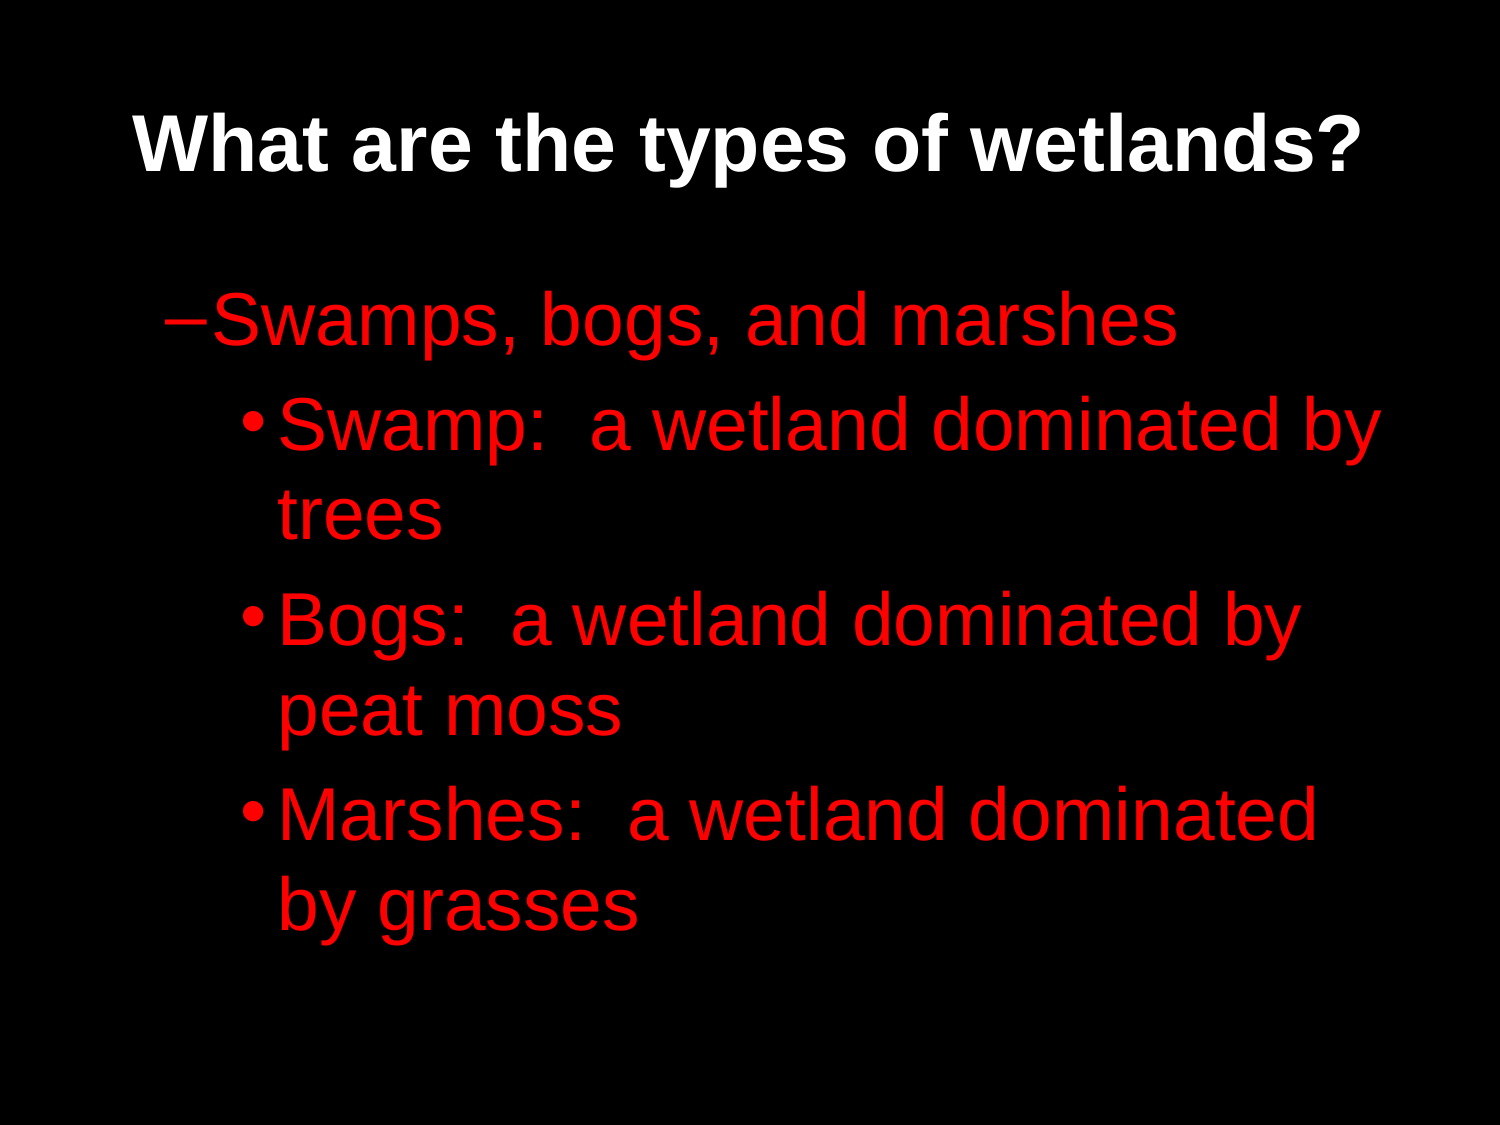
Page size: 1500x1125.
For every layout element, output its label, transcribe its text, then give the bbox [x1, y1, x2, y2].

title What are the types of wetlands? [75, 45, 1425, 233]
list Swamps, bogs, and marshes Swamp: a wetland dominated by trees Bogs: a wetland dominated by peat moss Marshes: a wetland dominated by grasses [75, 262, 1425, 1005]
